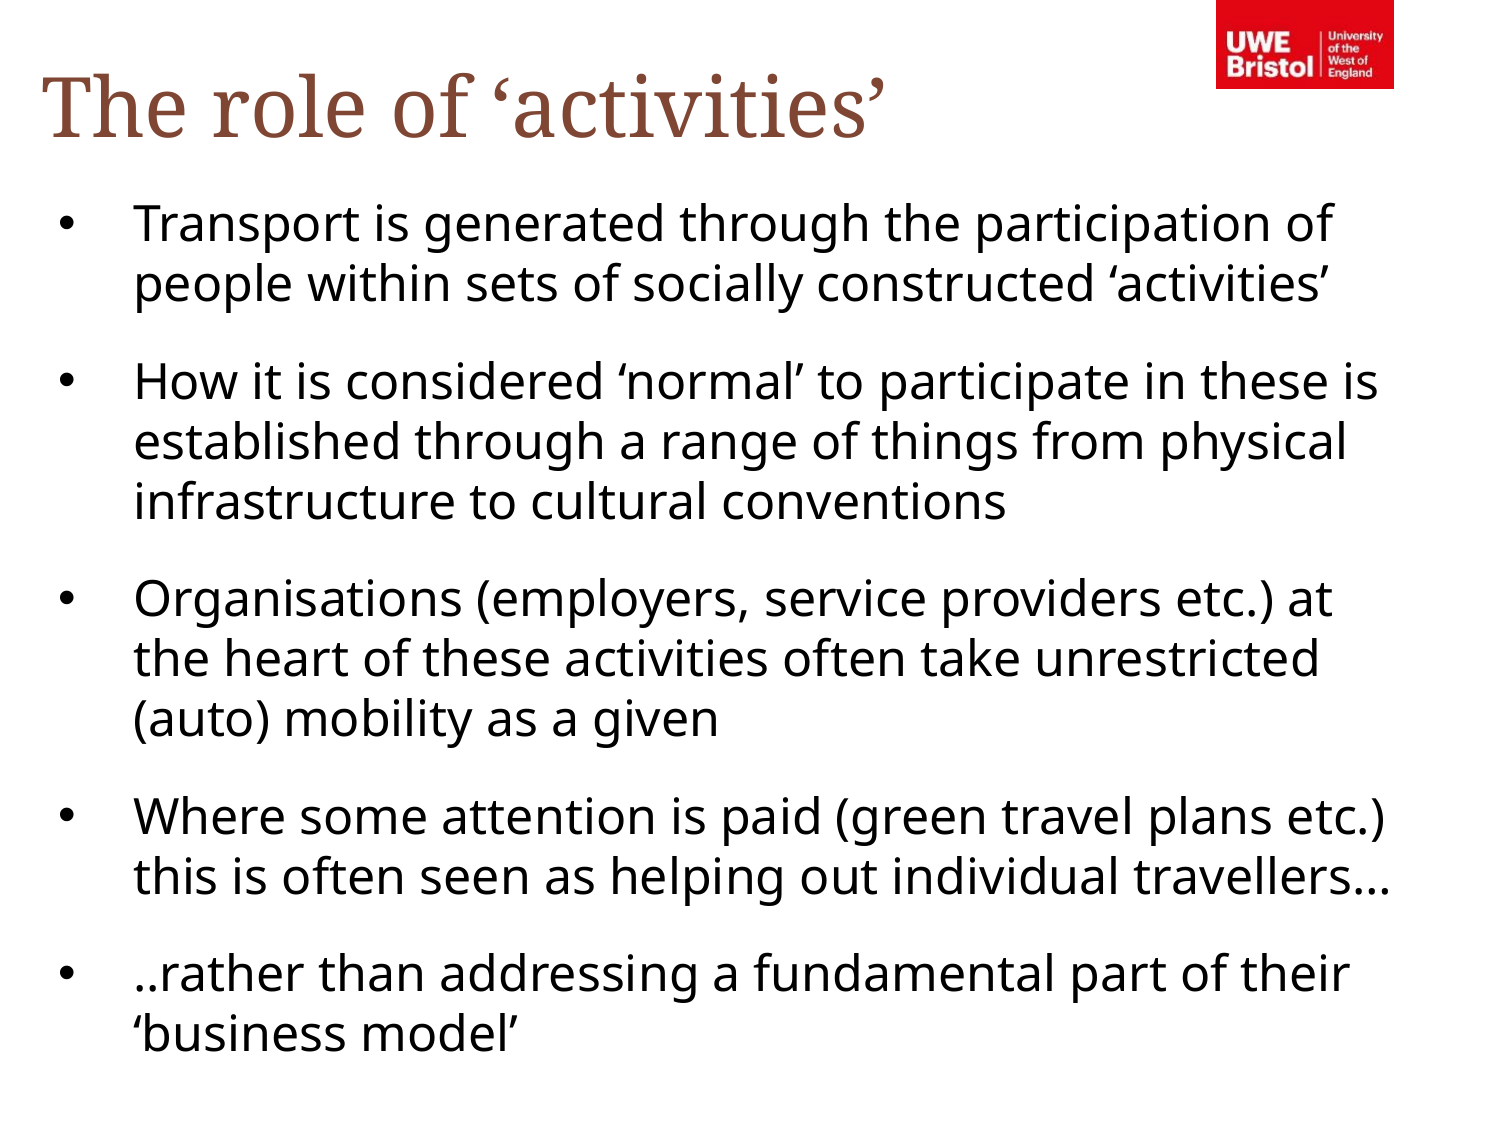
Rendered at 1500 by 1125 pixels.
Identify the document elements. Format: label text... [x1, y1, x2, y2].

list Transport is generated through the participation of people within sets of socially constructed ‘activities’ How it is considered ‘normal’ to participate in these is established through a range of things from physical infrastructure to cultural conventions Organisations (employers, service providers etc.) at the heart of these activities often take unrestricted (auto) mobility as a given Where some attention is paid (green travel plans etc.) this is often seen as helping out individual travellers… ..rather than addressing a fundamental part of their ‘business model’ [43, 184, 1414, 1047]
picture [1216, 0, 1394, 89]
list The role of ‘activities’ [41, 66, 1188, 174]
